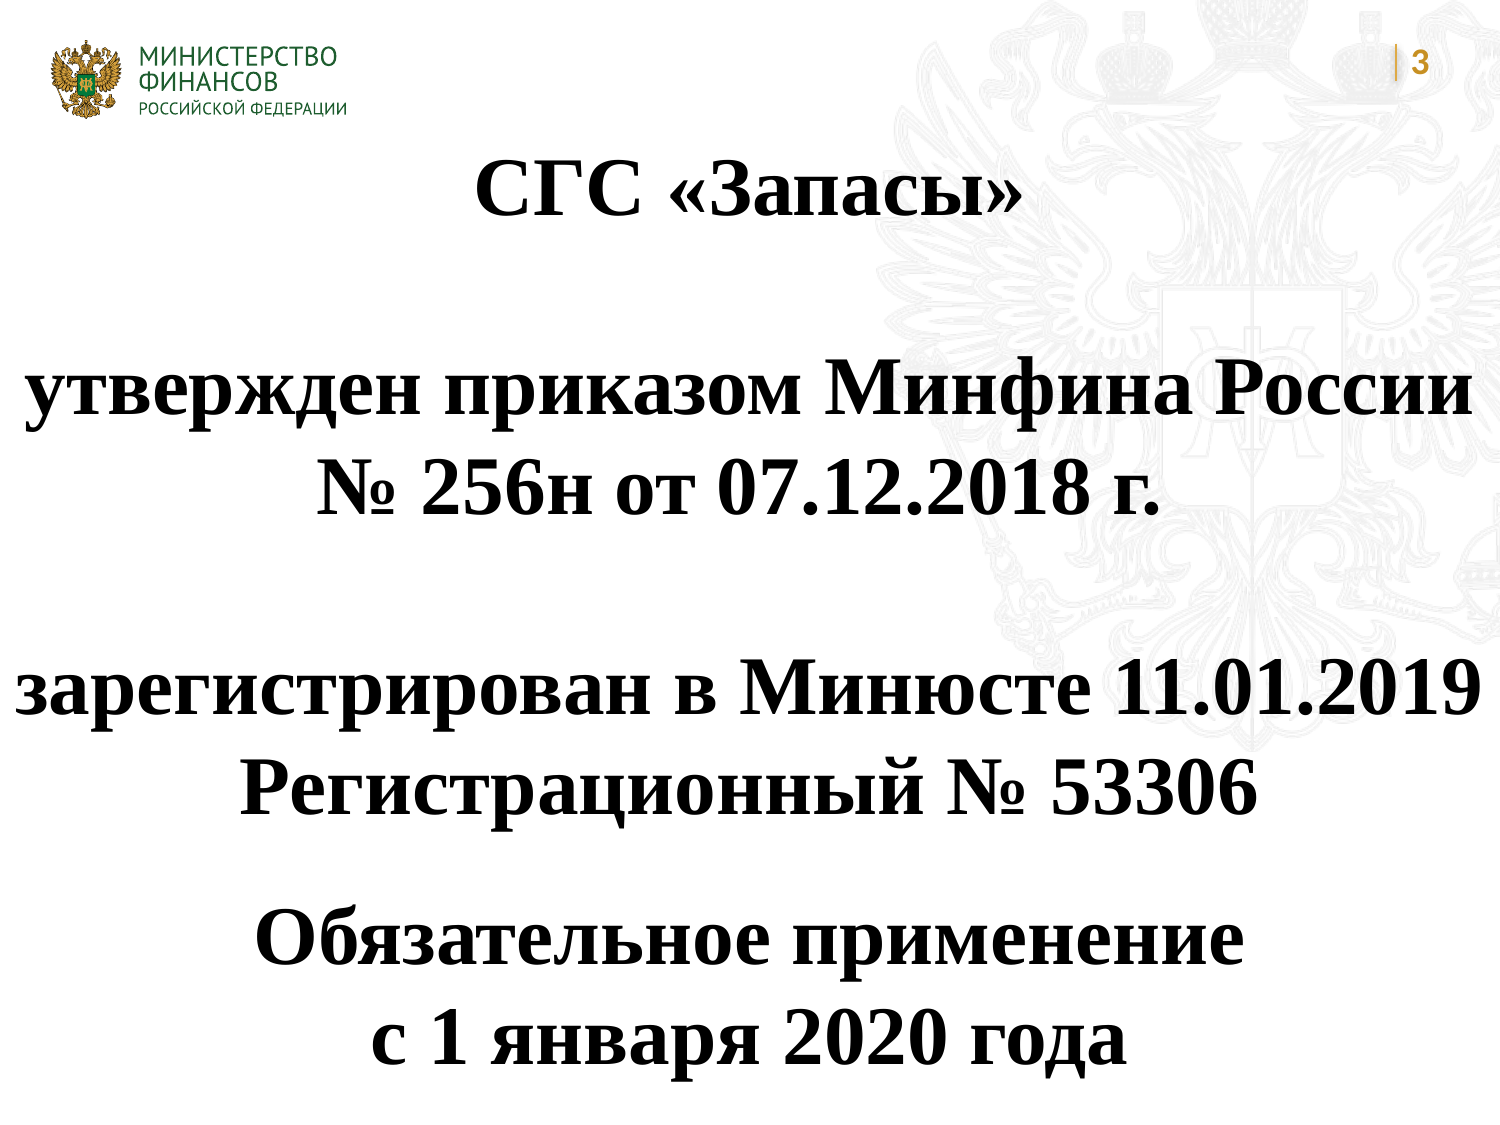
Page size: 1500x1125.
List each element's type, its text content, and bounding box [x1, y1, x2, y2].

slide_number 3 [1395, 29, 1462, 90]
text_box СГС «Запасы» утвержден приказом Минфина России № 256н от 07.12.2018 г. зарегистрирован в Минюсте 11.01.2019 Регистрационный № 53306 Обязательное применение с 1 января 2020 года [0, 124, 1500, 965]
